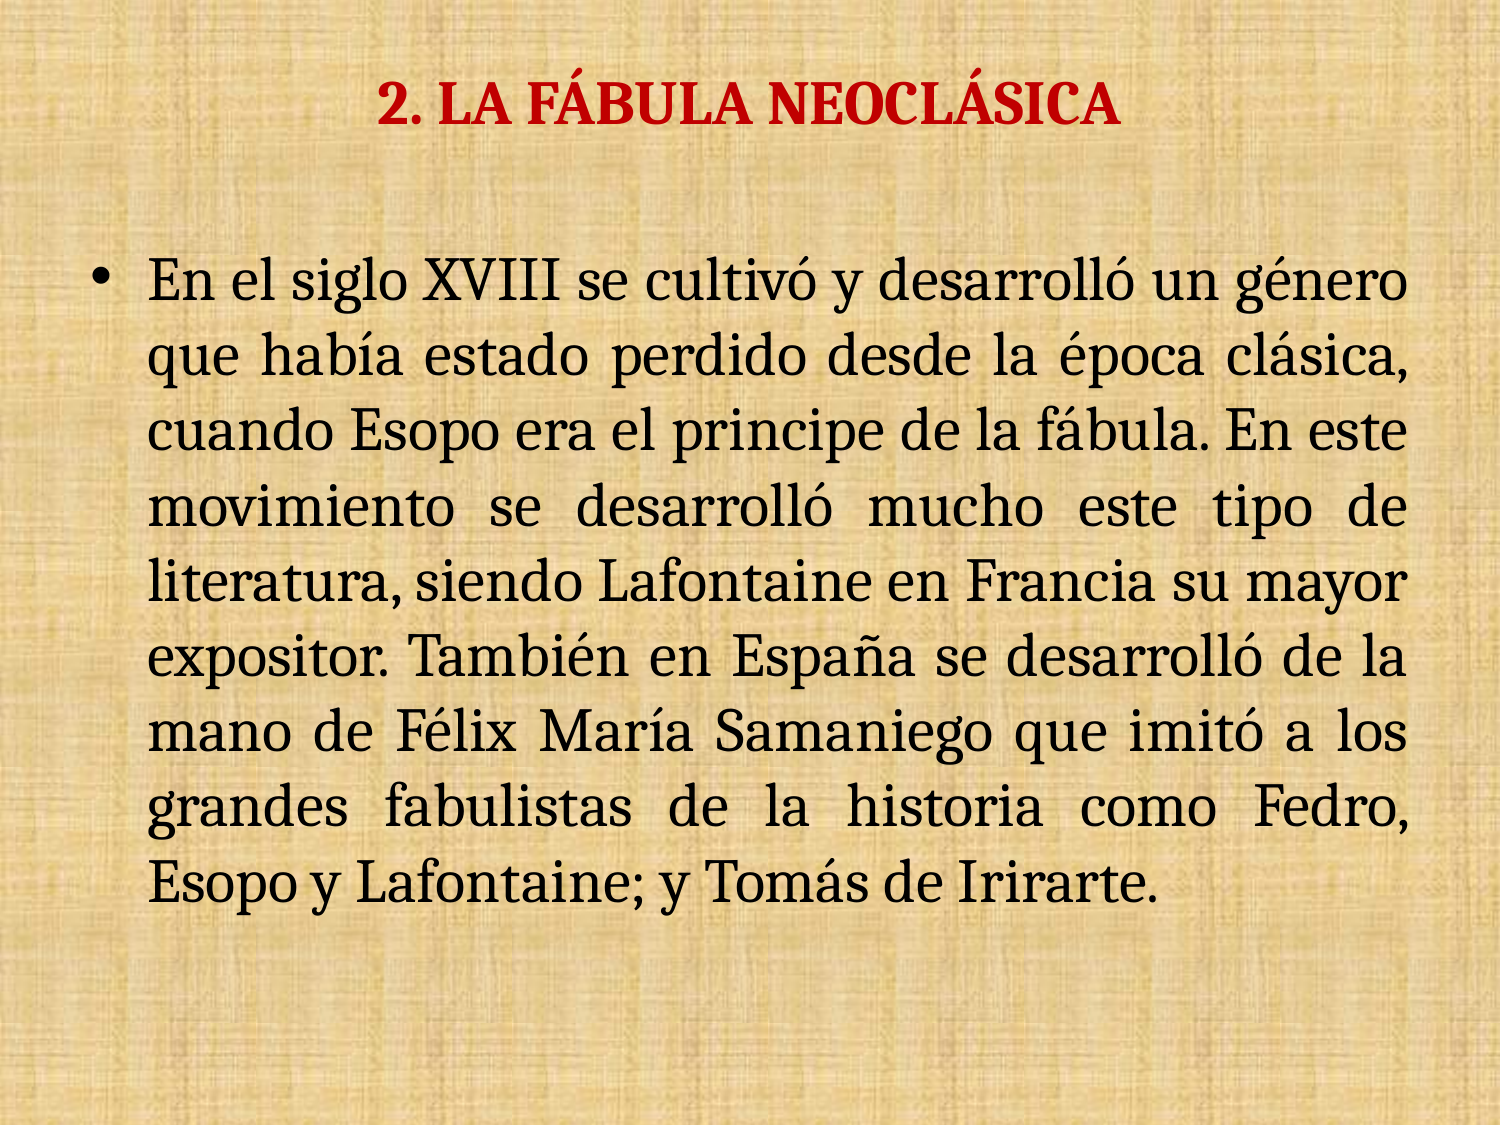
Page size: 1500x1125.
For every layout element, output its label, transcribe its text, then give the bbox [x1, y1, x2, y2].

picture [0, 0, 1500, 1125]
list 2. LA FÁBULA NEOCLÁSICA En el siglo XVIII se cultivó y desarrolló un género que había estado perdido desde la época clásica, cuando Esopo era el principe de la fábula. En este movimiento se desarrolló mucho este tipo de literatura, siendo Lafontaine en Francia su mayor expositor. También en España se desarrolló de la mano de Félix María Samaniego que imitó a los grandes fabulistas de la historia como Fedro, Esopo y Lafontaine; y Tomás de Irirarte. [75, 54, 1425, 1005]
